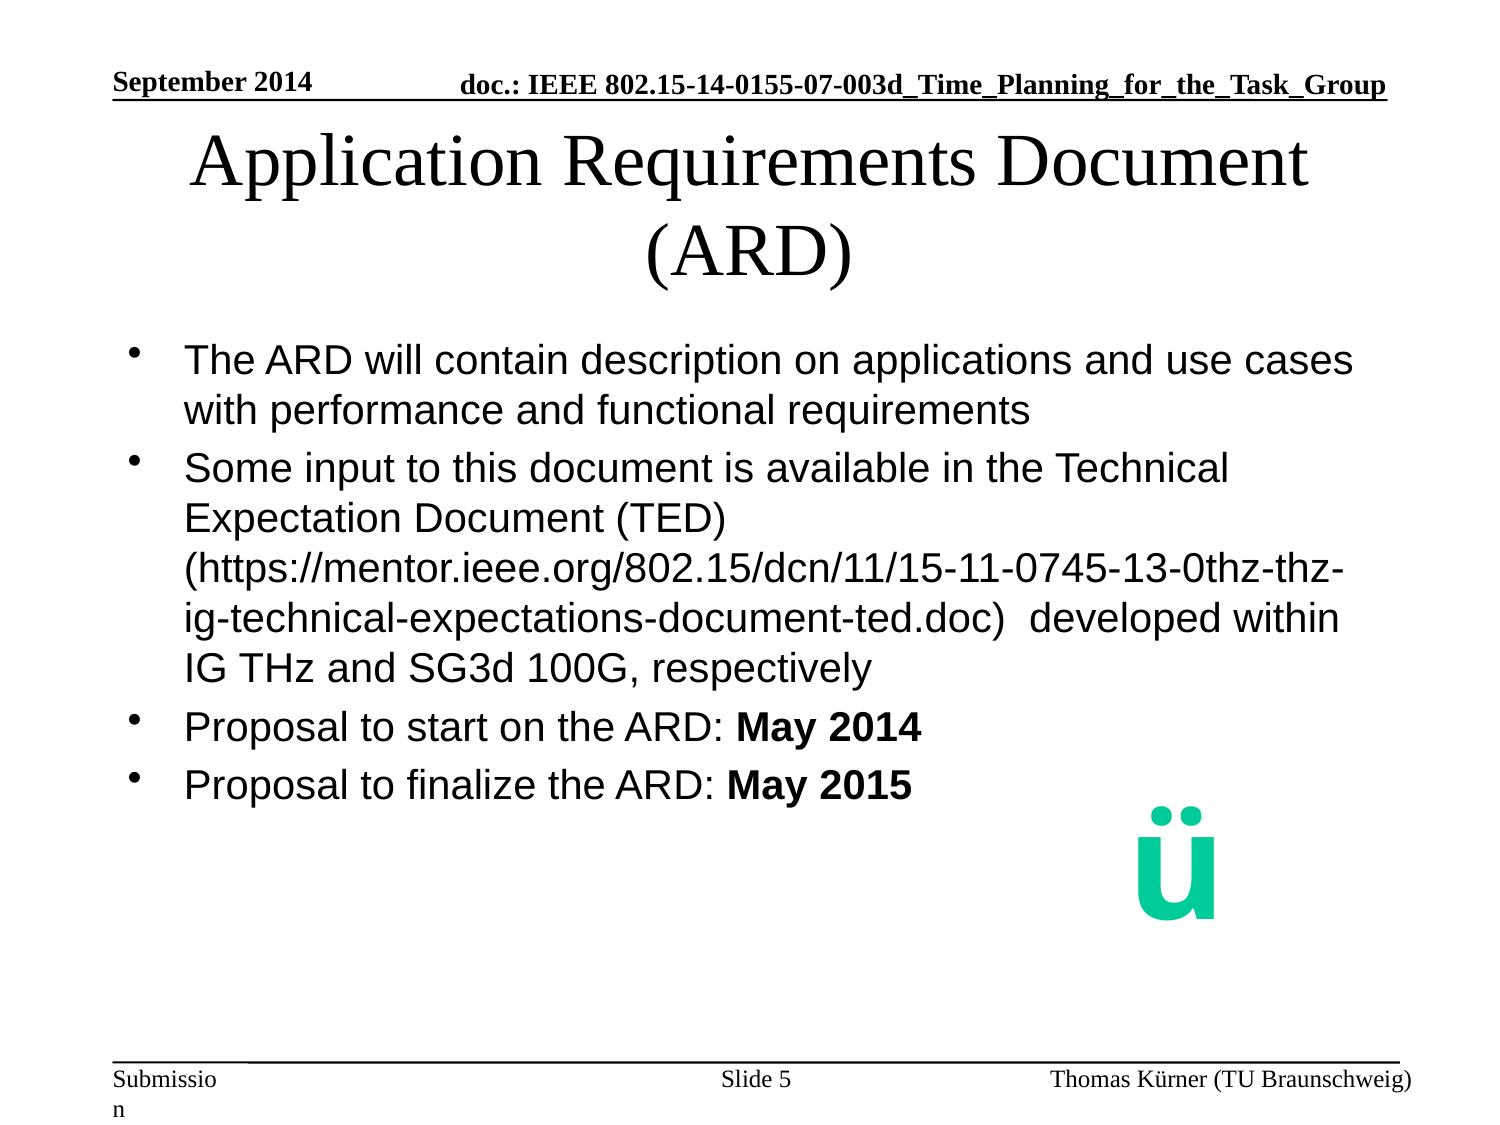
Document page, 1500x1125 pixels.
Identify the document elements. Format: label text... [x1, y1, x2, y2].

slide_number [112, 61, 376, 98]
footer Thomas Kürner (TU Braunschweig) [899, 1061, 1413, 1093]
list The ARD will contain description on applications and use cases with performance and functional requirements Some input to this document is available in the Technical Expectation Document (TED) (https://mentor.ieee.org/802.15/dcn/11/15-11-0745-13-0thz-thz-ig-technical-expectations-document-ted.doc) developed within IG THz and SG3d 100G, respectively Proposal to start on the ARD: May 2014 Proposal to finalize the ARD: May 2015 [112, 324, 1388, 1001]
slide_number Slide 5 [712, 1061, 800, 1093]
text_box ü [1112, 762, 1261, 958]
title Application Requirements Document (ARD) [112, 112, 1388, 288]
